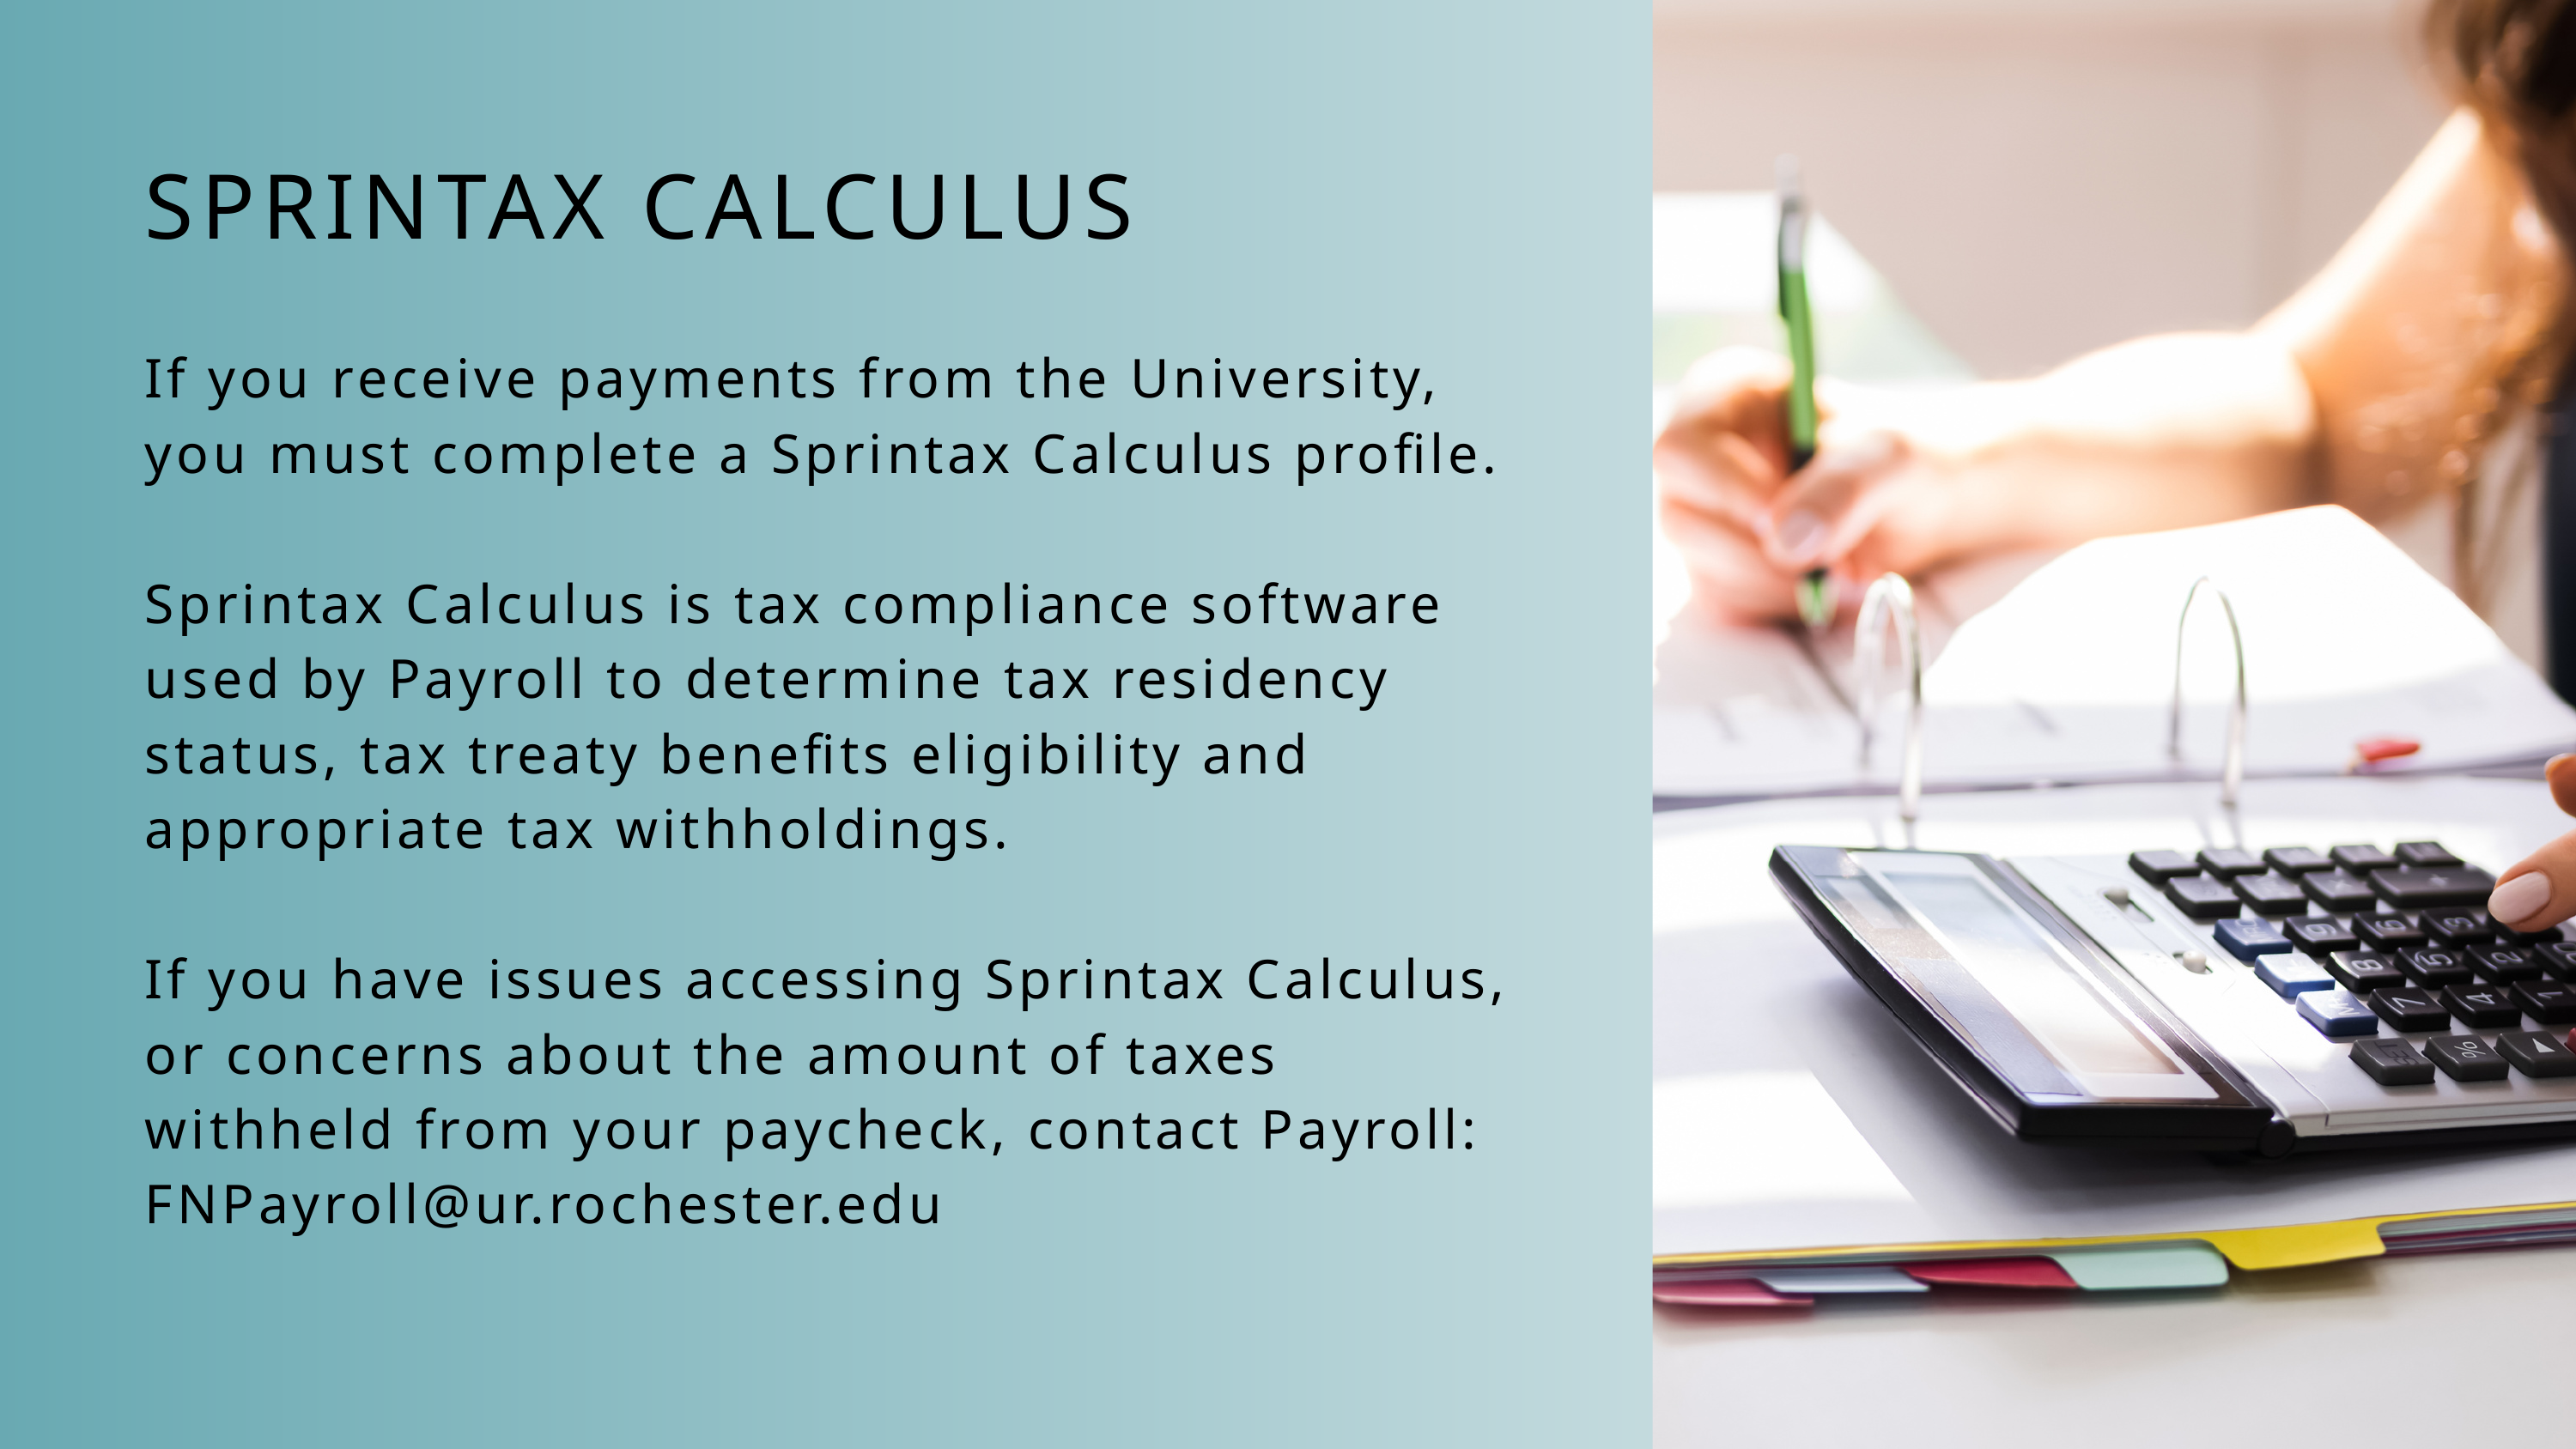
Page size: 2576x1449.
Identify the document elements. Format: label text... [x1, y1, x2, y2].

text_box SPRINTAX CALCULUS [144, 131, 1447, 257]
text_box If you receive payments from the University, you must complete a Sprintax Calculus profile. Sprintax Calculus is tax compliance software used by Payroll to determine tax residency status, tax treaty benefits eligibility and appropriate tax withholdings. If you have issues accessing Sprintax Calculus, or concerns about the amount of taxes withheld from your paycheck, contact Payroll: FNPayroll@ur.rochester.edu [144, 333, 1535, 1235]
text_box [1652, 0, 2576, 1449]
